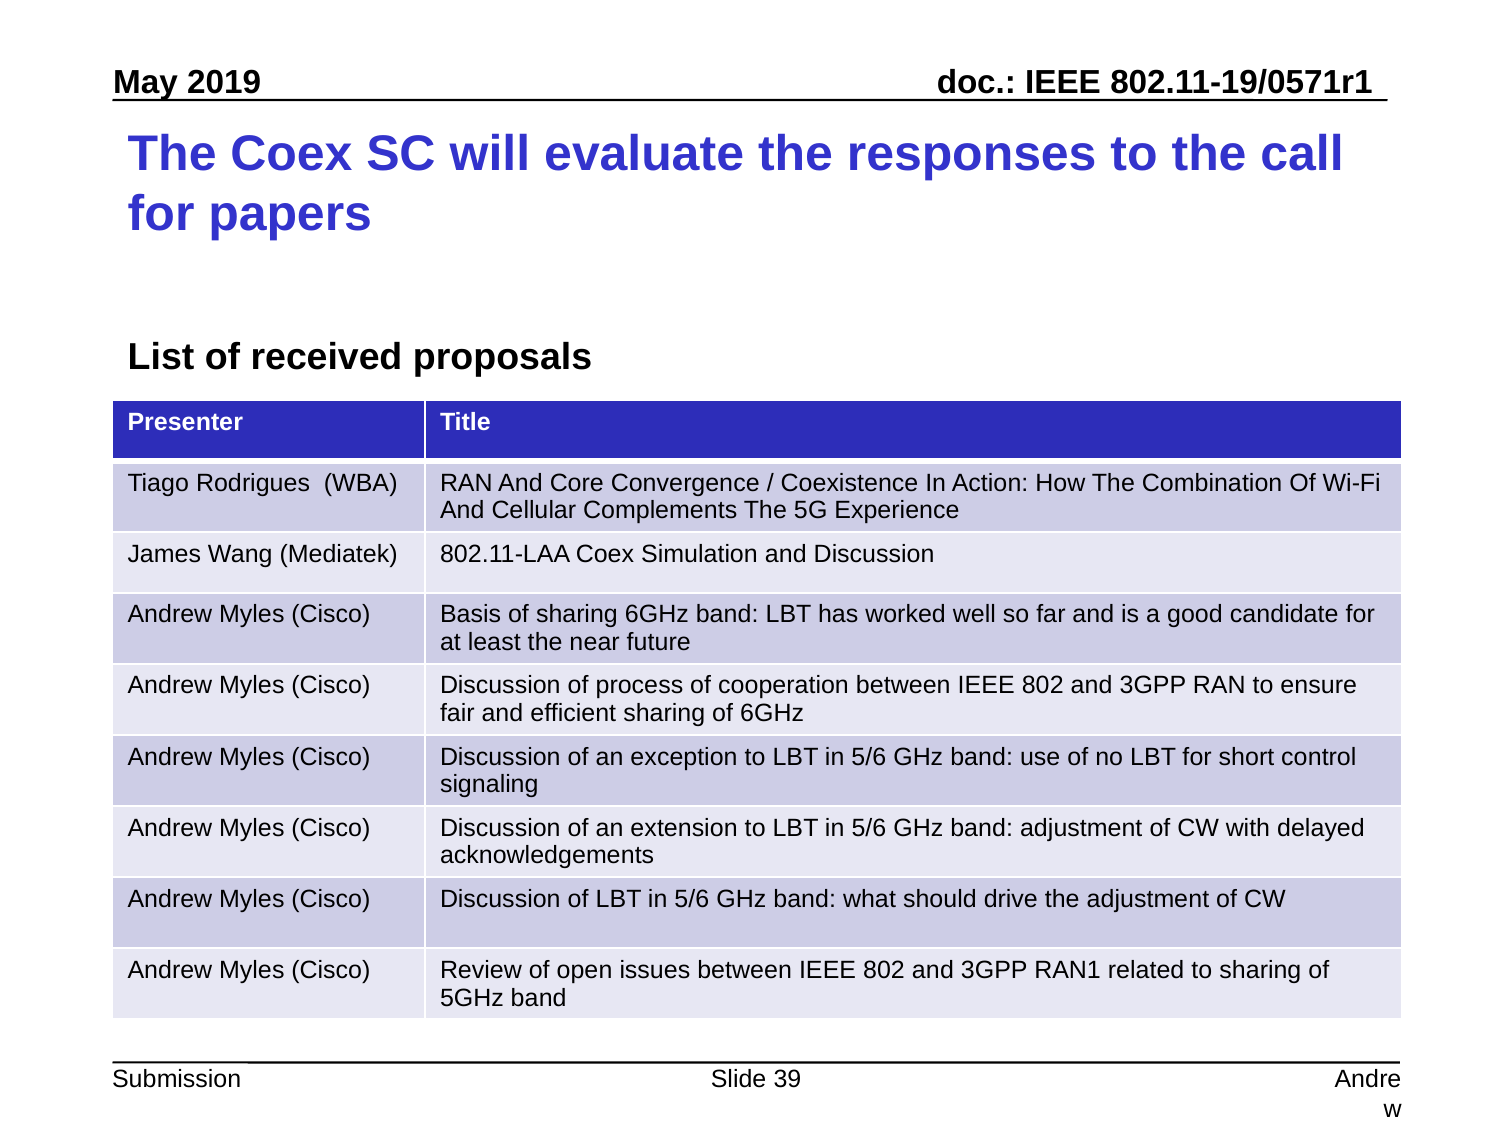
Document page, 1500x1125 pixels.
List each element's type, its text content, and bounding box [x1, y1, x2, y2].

table_cell Andrew Myles (Cisco) [113, 665, 424, 734]
footer Andrew Myles, Cisco [1320, 1061, 1402, 1093]
slide_number Slide 39 [709, 1061, 803, 1093]
table_header Presenter [113, 401, 424, 458]
title The Coex SC will evaluate the responses to the call for papers [112, 112, 1388, 288]
table_cell Discussion of process of cooperation between IEEE 802 and 3GPP RAN to ensure fair and efficient sharing of 6GHz [426, 665, 1401, 734]
table_header Title [426, 401, 1401, 458]
list List of received proposals [112, 324, 1388, 399]
table_cell Andrew Myles (Cisco) [113, 949, 424, 1018]
table_cell Discussion of an extension to LBT in 5/6 GHz band: adjustment of CW with delayed acknowledgements [426, 807, 1401, 876]
table_cell Andrew Myles (Cisco) [113, 878, 424, 947]
table_cell Andrew Myles (Cisco) [113, 736, 424, 805]
table_cell Discussion of LBT in 5/6 GHz band: what should drive the adjustment of CW [426, 878, 1401, 947]
table_cell Discussion of an exception to LBT in 5/6 GHz band: use of no LBT for short control signaling [426, 736, 1401, 805]
table_cell Review of open issues between IEEE 802 and 3GPP RAN1 related to sharing of 5GHz band [426, 949, 1401, 1018]
table_cell Tiago Rodrigues (WBA) [113, 464, 424, 531]
table_cell Andrew Myles (Cisco) [113, 594, 424, 663]
table_cell Andrew Myles (Cisco) [113, 807, 424, 876]
table_cell Basis of sharing 6GHz band: LBT has worked well so far and is a good candidate for at least the near future [426, 594, 1401, 663]
table_cell James Wang (Mediatek) [113, 533, 424, 592]
table_cell 802.11-LAA Coex Simulation and Discussion [426, 533, 1401, 592]
table_cell RAN And Core Convergence / Coexistence In Action: How The Combination Of Wi-Fi And Cellular Complements The 5G Experience [426, 464, 1401, 531]
